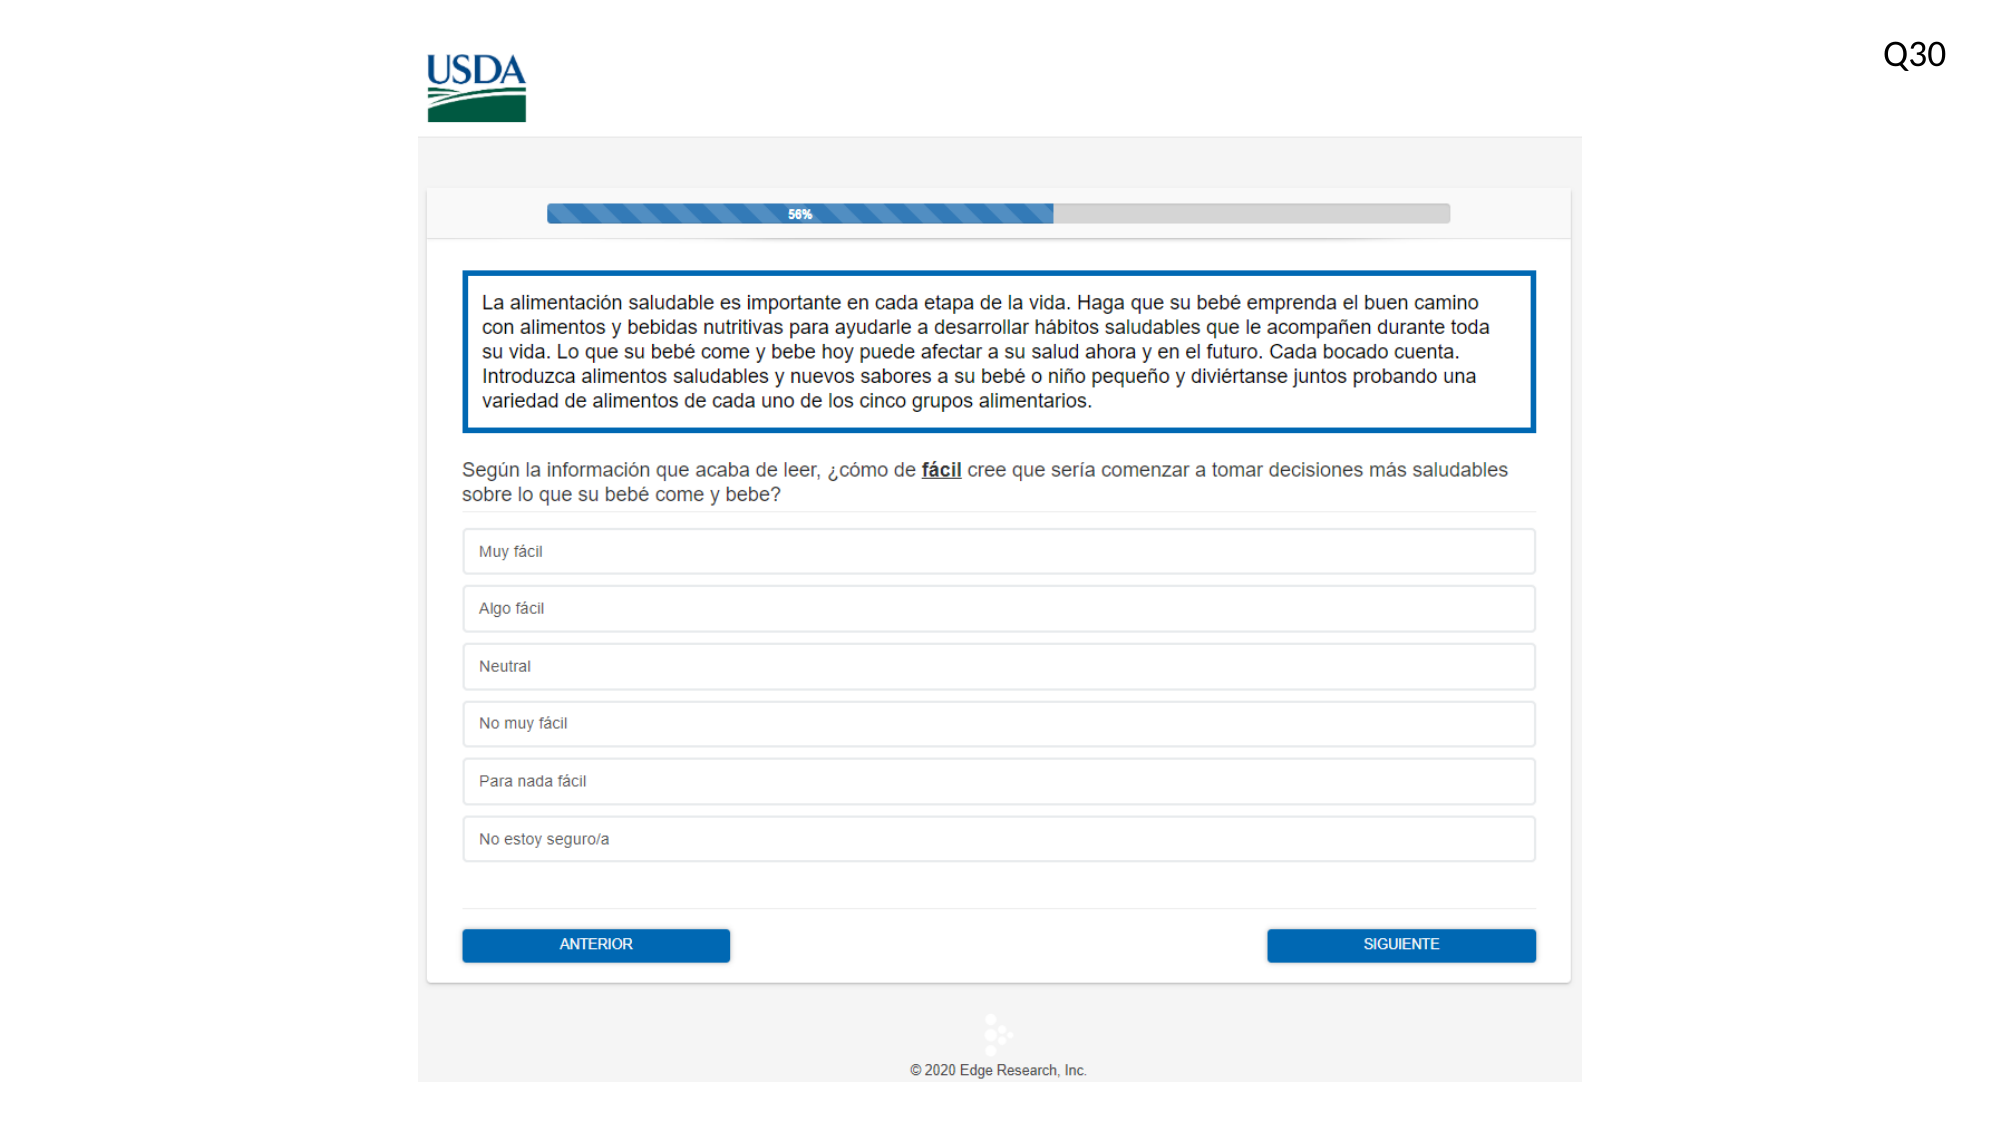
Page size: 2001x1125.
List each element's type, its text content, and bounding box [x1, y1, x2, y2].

text_box Q30 [1488, 21, 1962, 81]
picture [418, 43, 1582, 1082]
